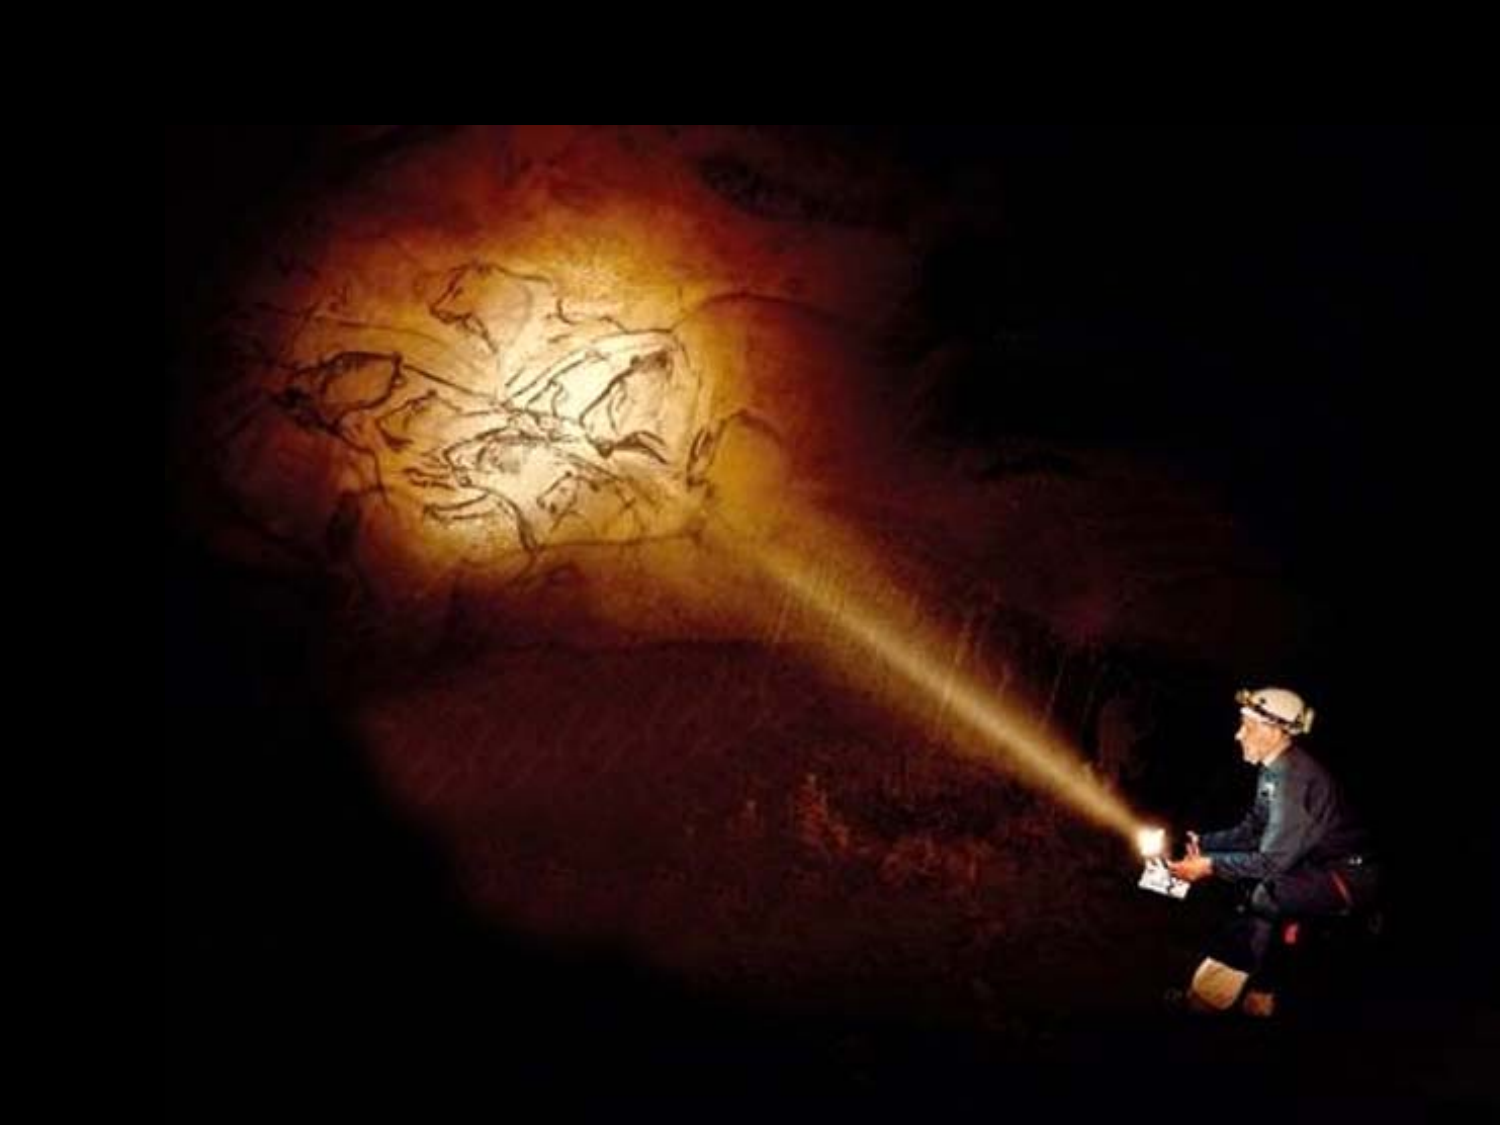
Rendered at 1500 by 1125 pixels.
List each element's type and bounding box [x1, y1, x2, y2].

picture [164, 125, 1500, 1125]
